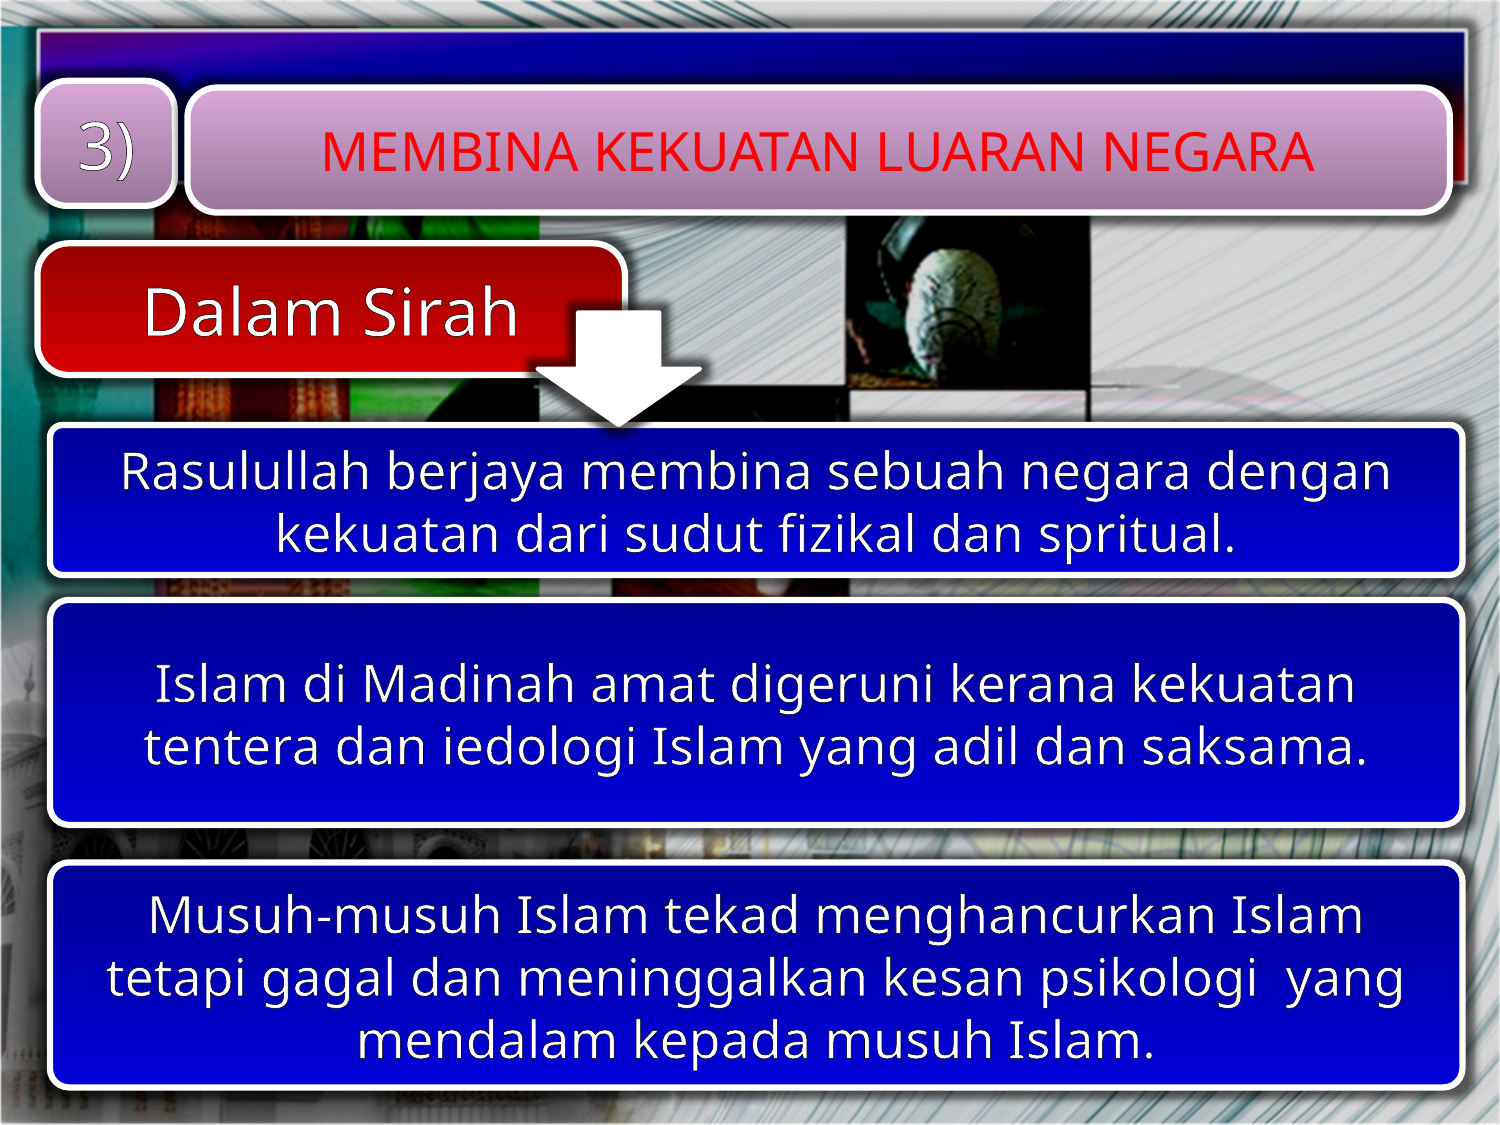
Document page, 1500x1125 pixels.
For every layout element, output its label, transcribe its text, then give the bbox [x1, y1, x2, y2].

text_box 3) [35, 78, 174, 208]
text_box Dalam Sirah [35, 241, 628, 378]
text_box Rasulullah berjaya membina sebuah negara dengan kekuatan dari sudut fizikal dan spritual. [47, 422, 1465, 578]
text_box MEMBINA KEKUATAN LUARAN NEGARA [185, 85, 1453, 215]
text_box Musuh-musuh Islam tekad menghancurkan Islam tetapi gagal dan meninggalkan kesan psikologi yang mendalam kepada musuh Islam. [47, 860, 1465, 1090]
text_box Islam di Madinah amat digeruni kerana kekuatan tentera dan iedologi Islam yang adil dan saksama. [47, 597, 1465, 828]
text_box [535, 310, 702, 427]
picture [0, 0, 1500, 1125]
